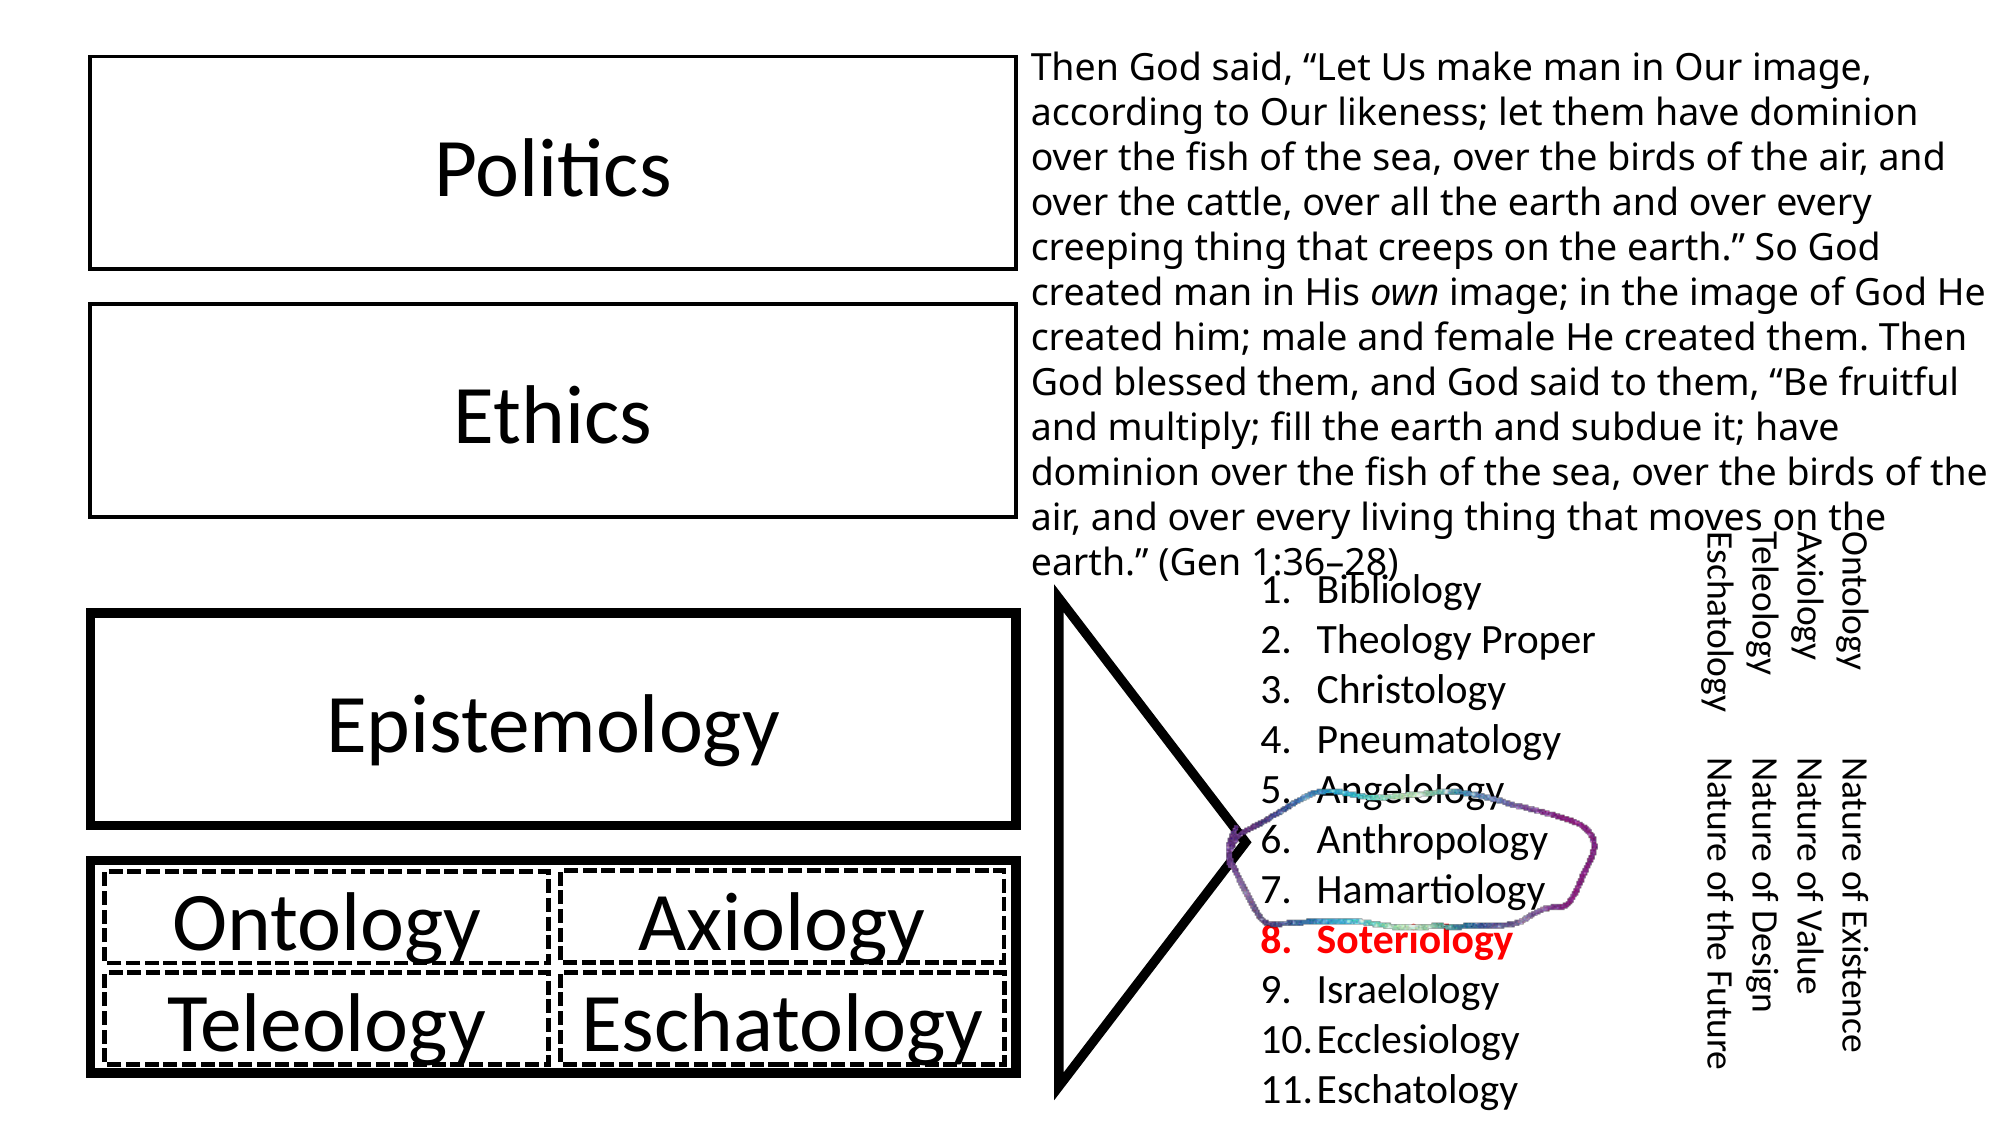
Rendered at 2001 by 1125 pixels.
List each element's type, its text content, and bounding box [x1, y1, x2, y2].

text_box Epistemology [89, 612, 1017, 827]
text_box [1057, 595, 1219, 1090]
text_box Ontology Nature of Existence Axiology Nature of Value Teleology Nature of Design Eschatology Nature of the Future [1692, 516, 1888, 1125]
text_box Bibliology Theology Proper Christology Pneumatology Angelology Anthropology Hamartiology Soteriology Israelology Ecclesiology Eschatology [1245, 591, 1692, 1120]
text_box Then God said, “Let Us make man in Our image, according to Our likeness; let them have dominion over the fish of the sea, over the birds of the air, and over the cattle, over all the earth and over every creeping thing that creeps on the earth.” So God created man in His own image; in the image of God He created him; male and female He created them. Then God blessed them, and God said to them, “Be fruitful and multiply; fill the earth and subdue it; have dominion over the fish of the sea, over the birds of the air, and over every living thing that moves on the earth.” (Gen 1:36–28) [1016, 35, 2000, 591]
text_box Politics [89, 55, 1016, 270]
text_box Ethics [89, 303, 1016, 518]
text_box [90, 860, 1016, 1074]
picture [1219, 782, 1604, 936]
